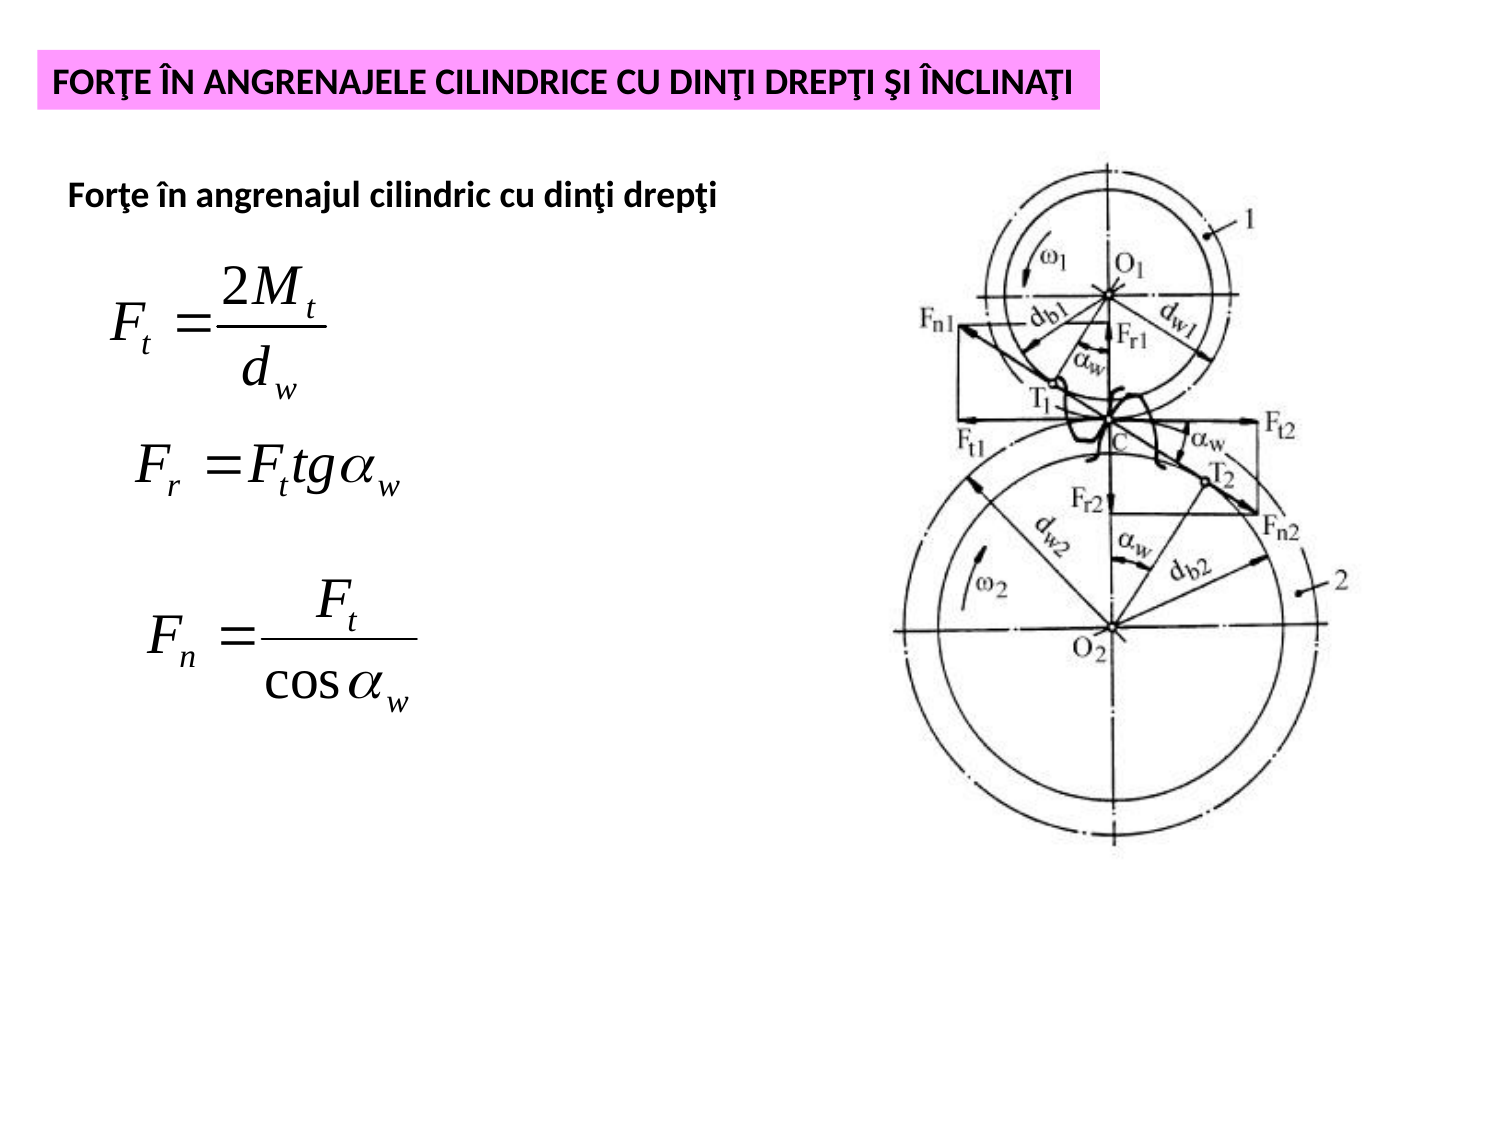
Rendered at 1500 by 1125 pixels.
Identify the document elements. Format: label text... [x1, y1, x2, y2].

picture [874, 137, 1365, 863]
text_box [124, 424, 409, 512]
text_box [137, 562, 431, 726]
text_box Forţe în angrenajul cilindric cu dinţi drepţi [53, 162, 734, 223]
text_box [99, 249, 341, 413]
text_box FORŢE ÎN ANGRENAJELE CILINDRICE CU DINŢI DREPŢI ŞI ÎNCLINAŢI [37, 49, 1100, 110]
